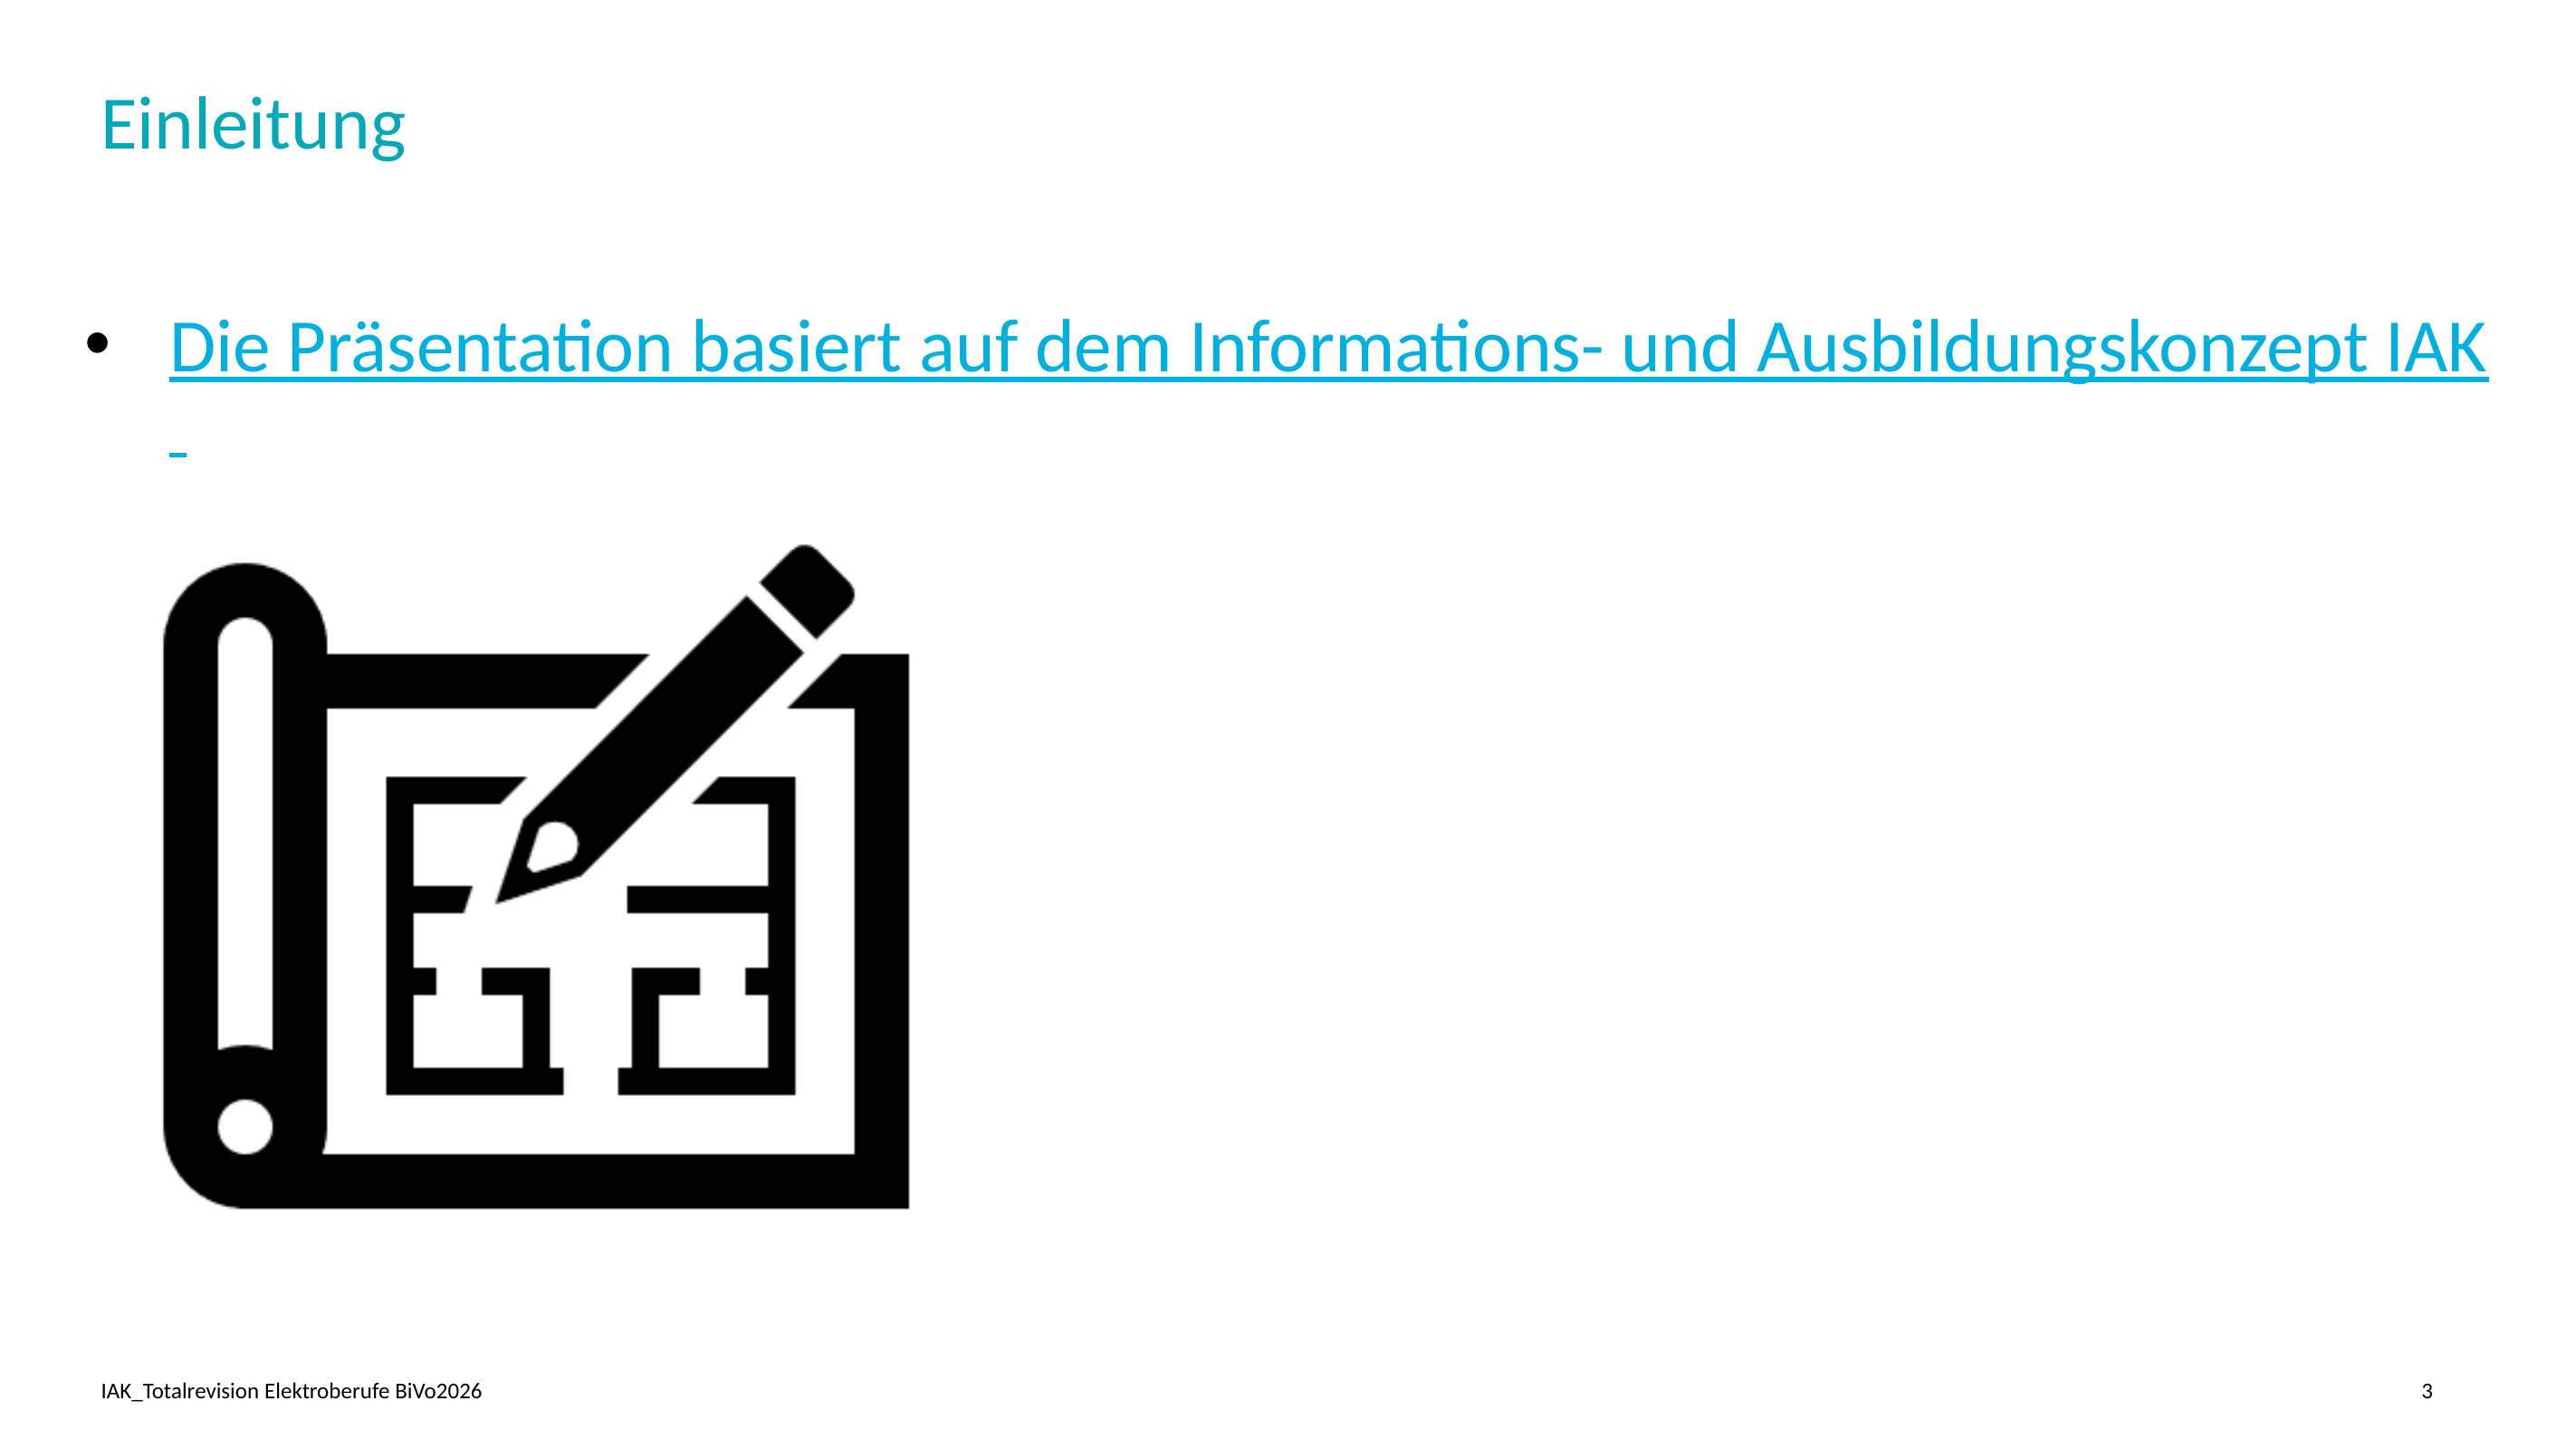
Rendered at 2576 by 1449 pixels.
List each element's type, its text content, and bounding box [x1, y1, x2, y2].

picture [101, 446, 973, 1319]
title Einleitung [101, 82, 2486, 243]
slide_number 3 [2421, 1366, 2486, 1393]
footer IAK_Totalrevision Elektroberufe BiVo2026 [101, 1366, 1825, 1393]
list Die Präsentation basiert auf dem Informations- und Ausbildungskonzept IAK [84, 296, 2502, 1271]
